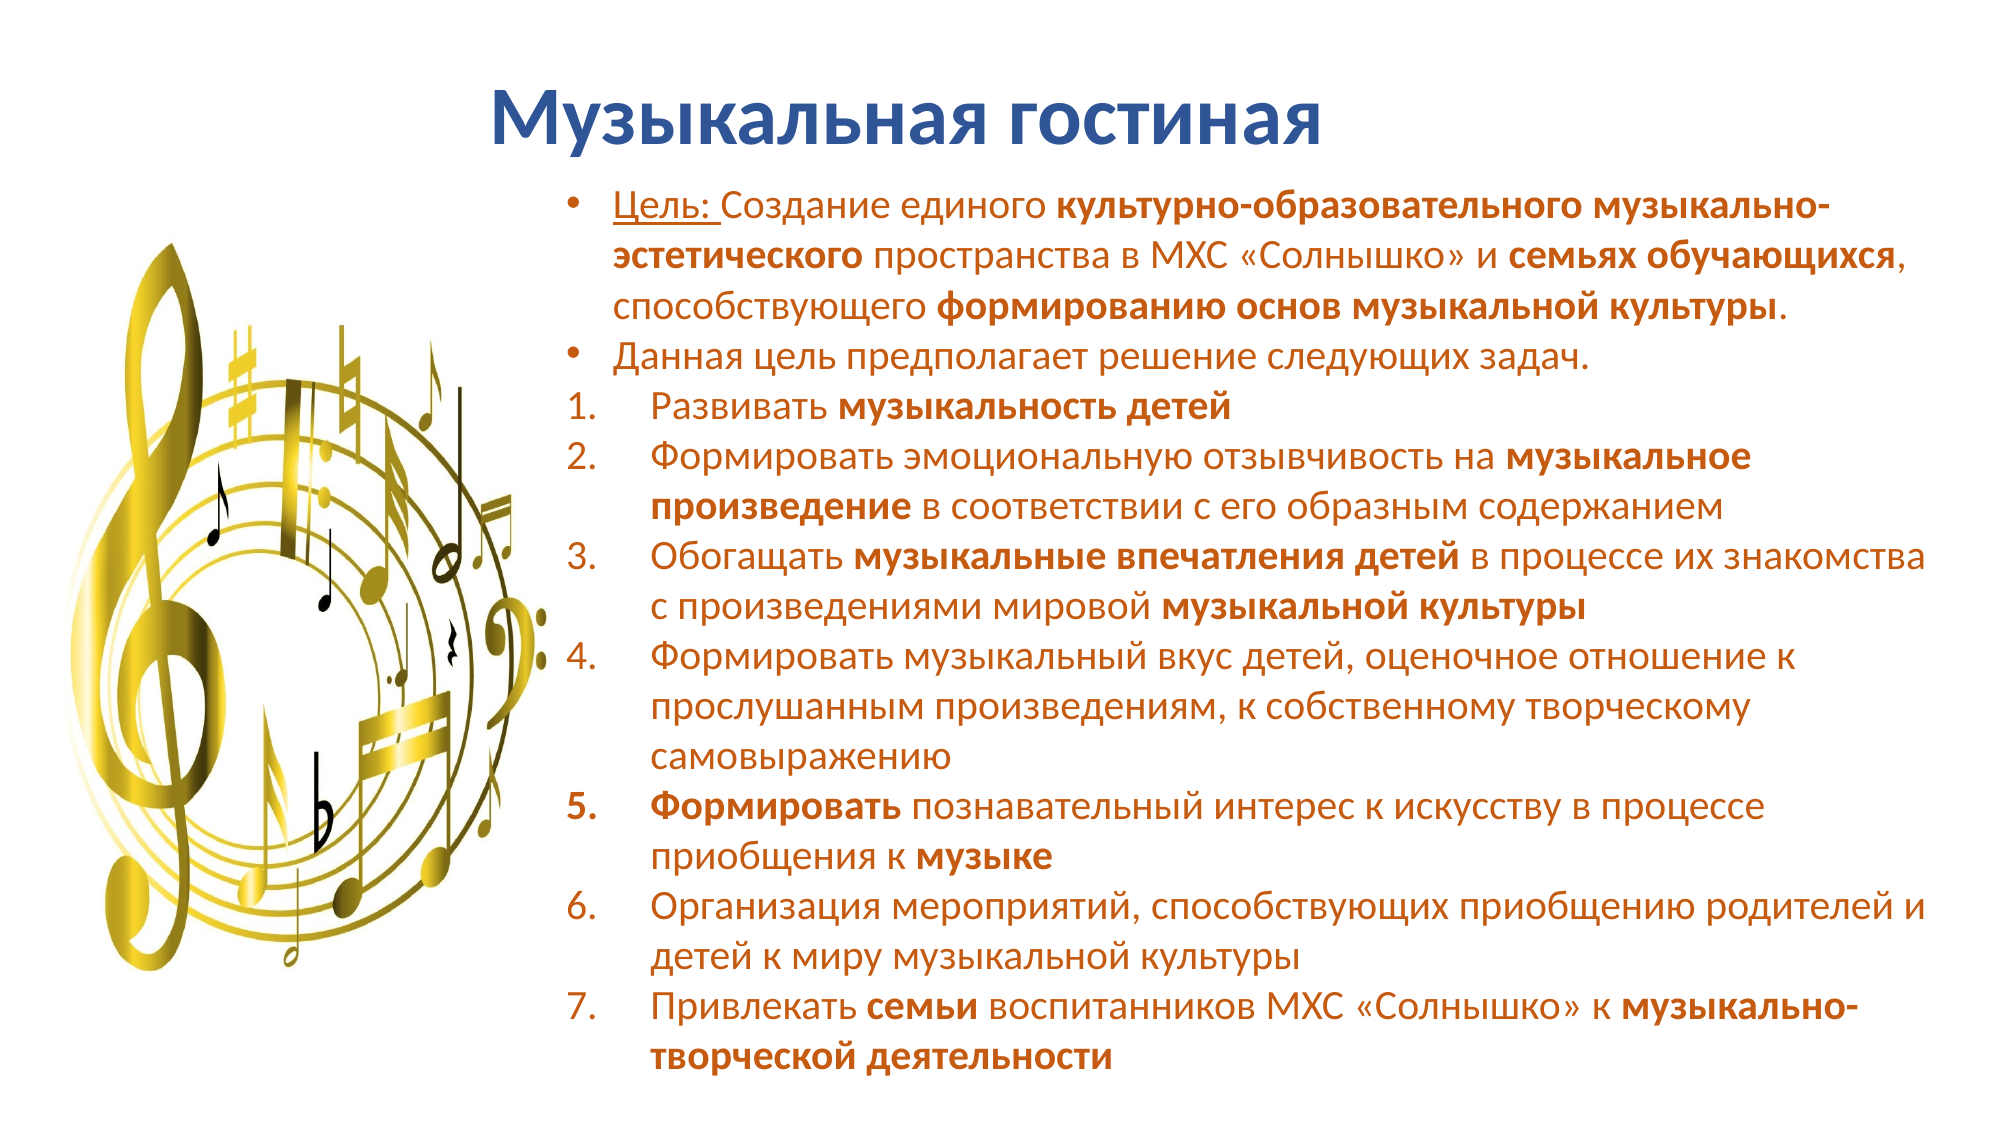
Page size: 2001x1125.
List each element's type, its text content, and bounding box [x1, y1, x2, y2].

picture [47, 234, 552, 981]
text_box Музыкальная гостиная [474, 53, 1981, 169]
text_box Цель: Создание единого культурно-образовательного музыкально-эстетического пространства в МХС «Солнышко» и семьях обучающихся, способствующего формированию основ музыкальной культуры. Данная цель предполагает решение следующих задач. Развивать музыкальность детей Формировать эмоциональную отзывчивость на музыкальное произведение в соответствии с его образным содержанием Обогащать музыкальные впечатления детей в процессе их знакомства с произведениями мировой музыкальной культуры Формировать музыкальный вкус детей, оценочное отношение к прослушанным произведениям, к собственному творческому самовыражению Формировать познавательный интерес к искусству в процессе приобщения к музыке Организация мероприятий, способствующих приобщению родителей и детей к миру музыкальной культуры Привлекать семьи воспитанников МХС «Солнышко» к музыкально-творческой деятельности [551, 169, 1953, 1125]
